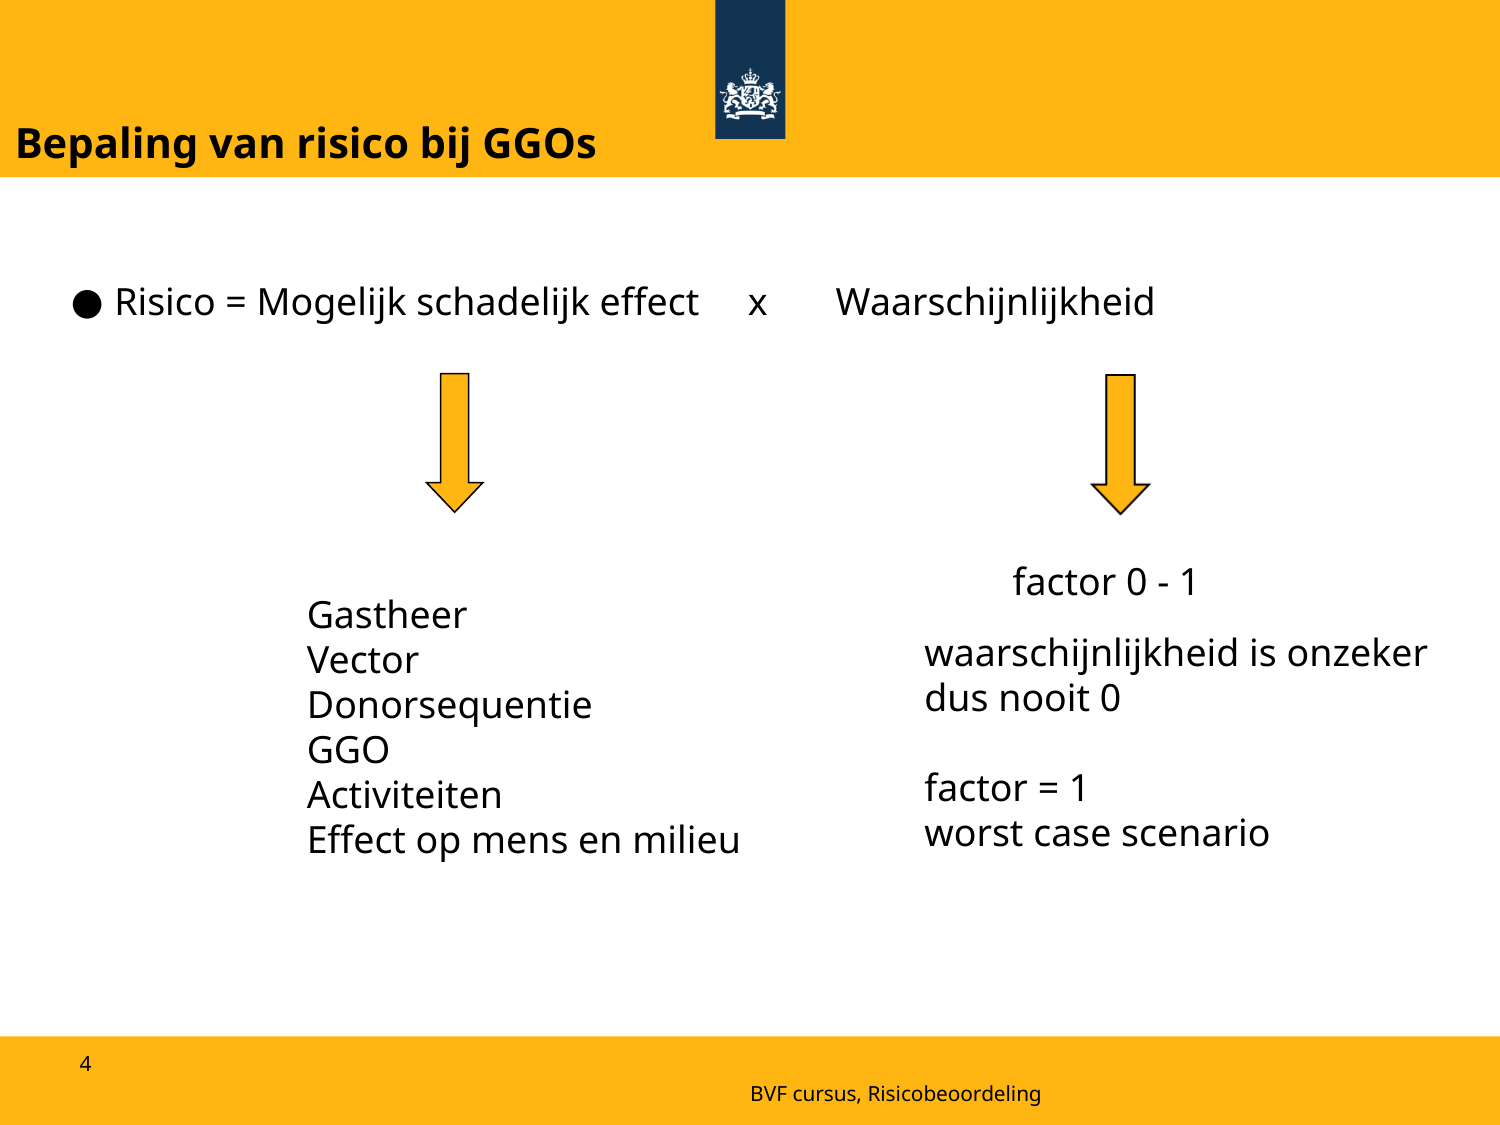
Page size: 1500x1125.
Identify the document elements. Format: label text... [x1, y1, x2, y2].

text_box Bepaling van risico bij GGOs [0, 109, 704, 174]
picture [0, 0, 1500, 139]
slide_number 4 [79, 1051, 139, 1075]
footer BVF cursus, Risicobeoordeling [750, 1080, 1421, 1105]
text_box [52, 373, 483, 513]
text_box Gastheer Vector Donorsequentie GGO Activiteiten Effect op mens en milieu [292, 583, 963, 868]
text_box waarschijnlijkheid is onzeker dus nooit 0 factor = 1 worst case scenario [909, 621, 1444, 907]
text_box factor 0 - 1 [997, 550, 1246, 611]
picture [1089, 373, 1152, 516]
list Risico = Mogelijk schadelijk effect x Waarschijnlijkheid [70, 225, 1412, 374]
